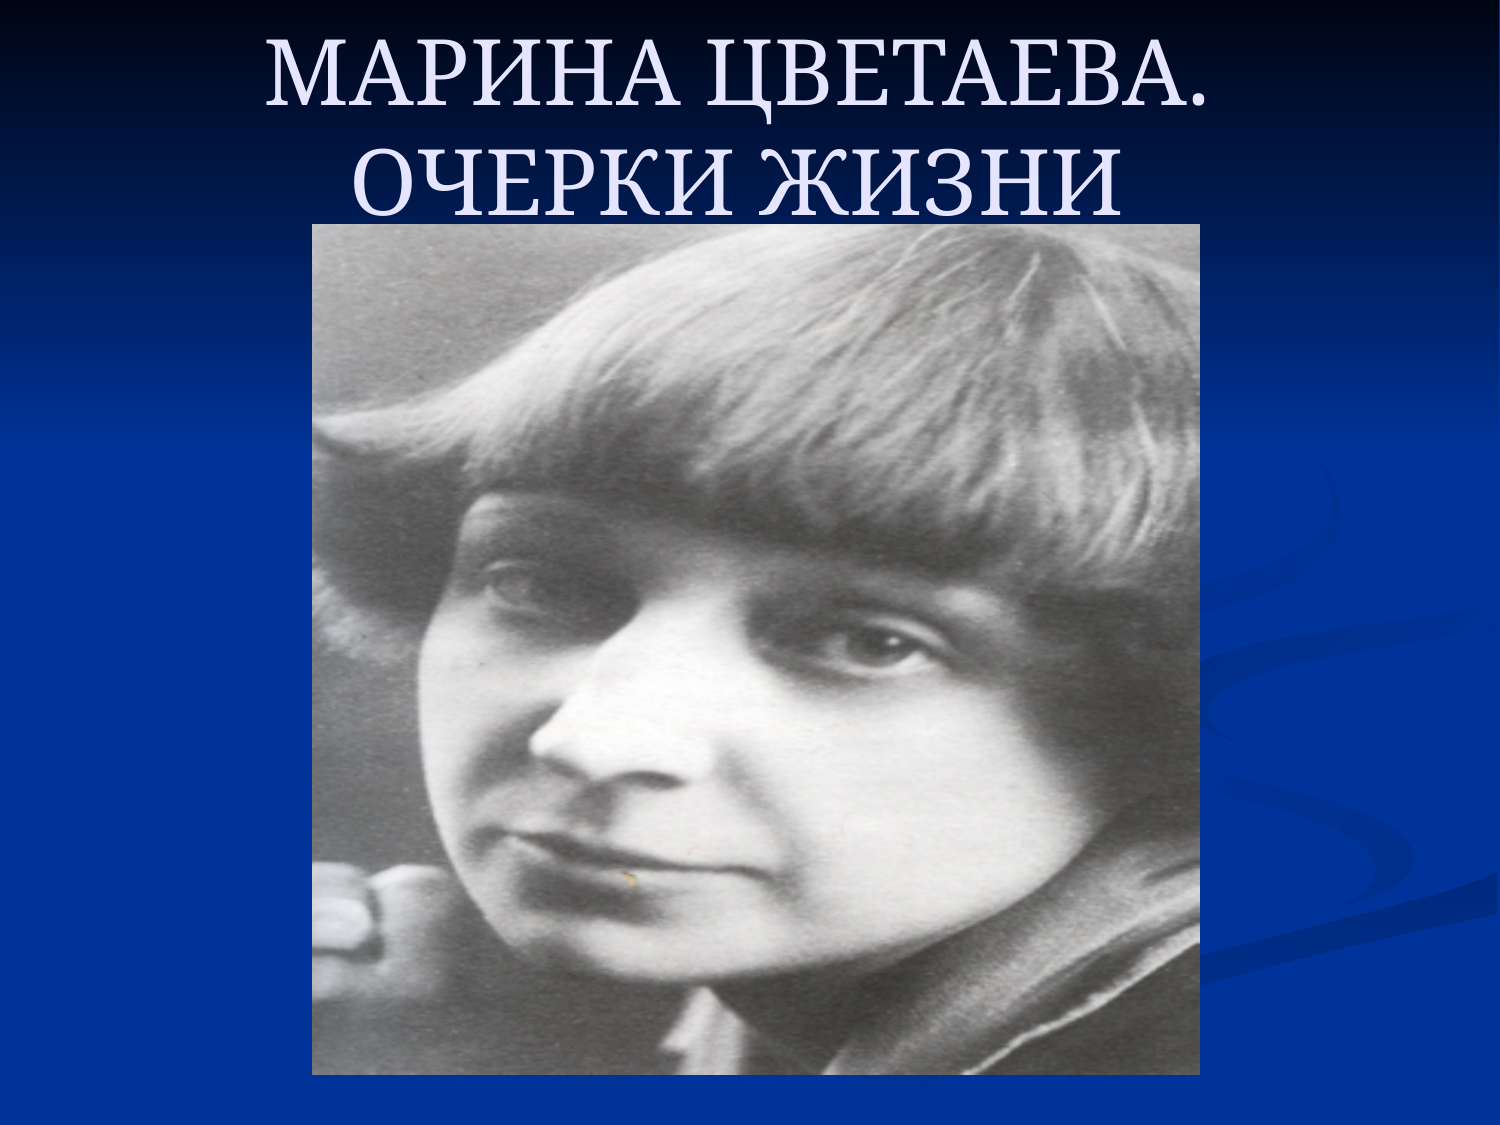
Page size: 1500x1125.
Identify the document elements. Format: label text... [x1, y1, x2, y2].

picture [312, 224, 1201, 1076]
title МАРИНА ЦВЕТАЕВА. ОЧЕРКИ ЖИЗНИ [99, 0, 1376, 242]
